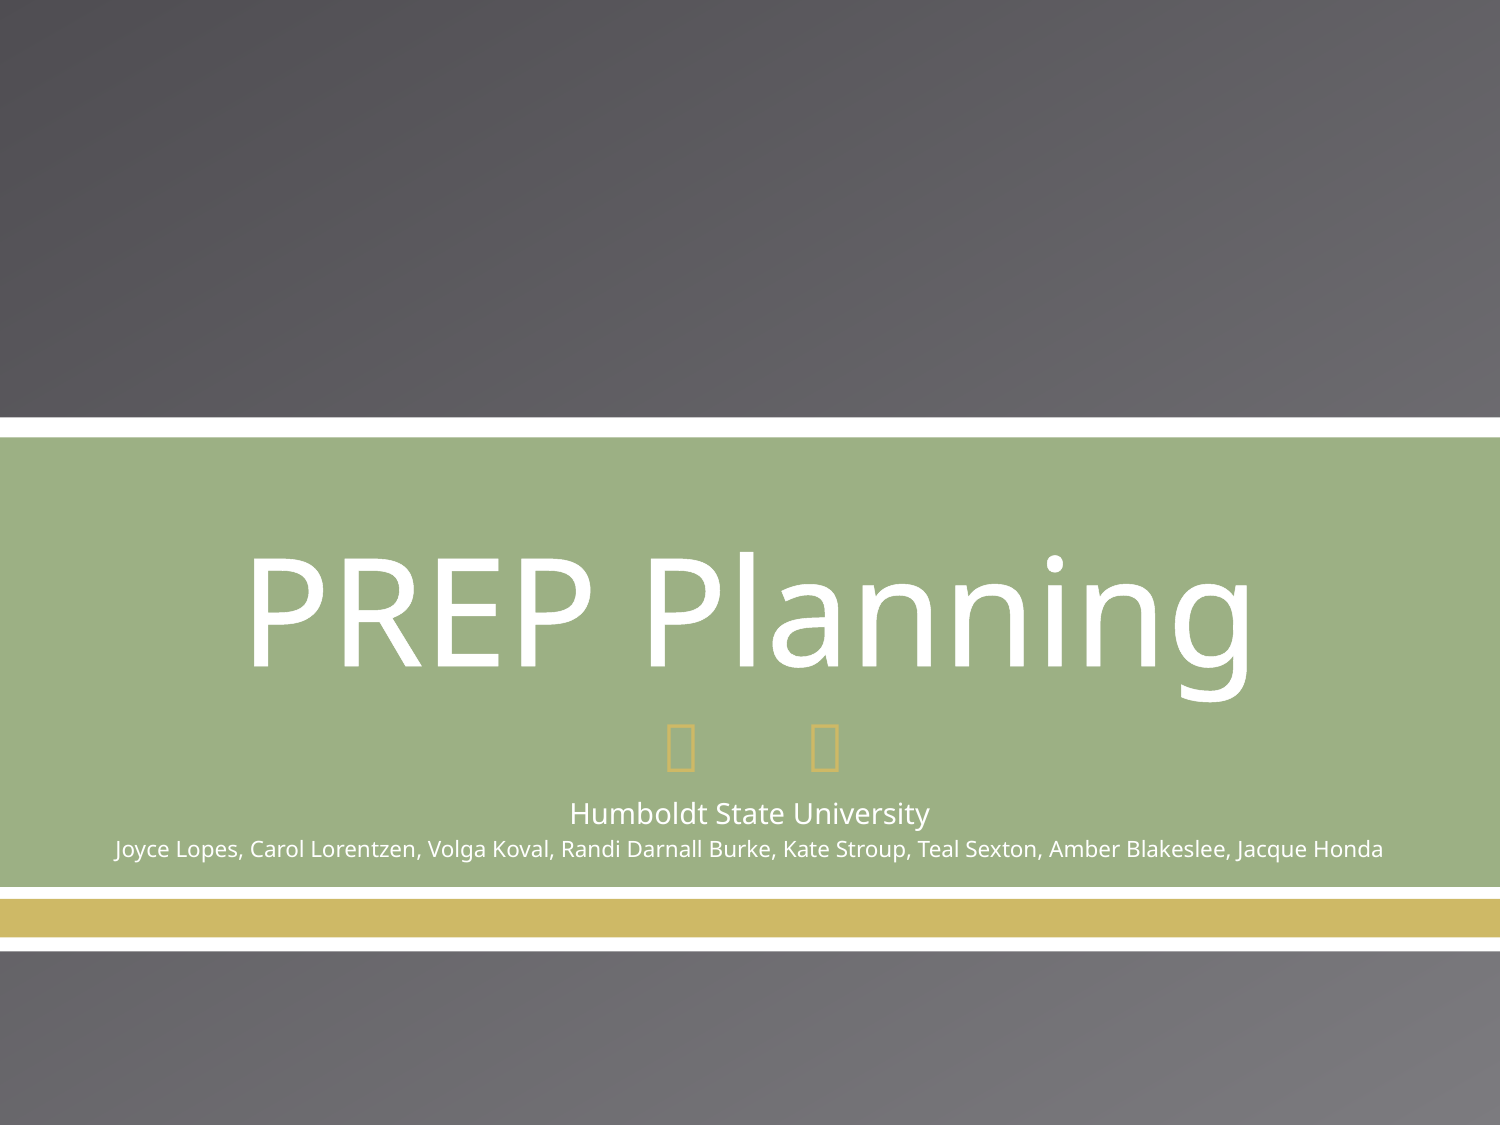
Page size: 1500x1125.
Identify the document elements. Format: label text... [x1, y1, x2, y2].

title PREP Planning [37, 462, 1463, 704]
subtitle Humboldt State University Joyce Lopes, Carol Lorentzen, Volga Koval, Randi Darnall Burke, Kate Stroup, Teal Sexton, Amber Blakeslee, Jacque Honda [93, 787, 1407, 875]
